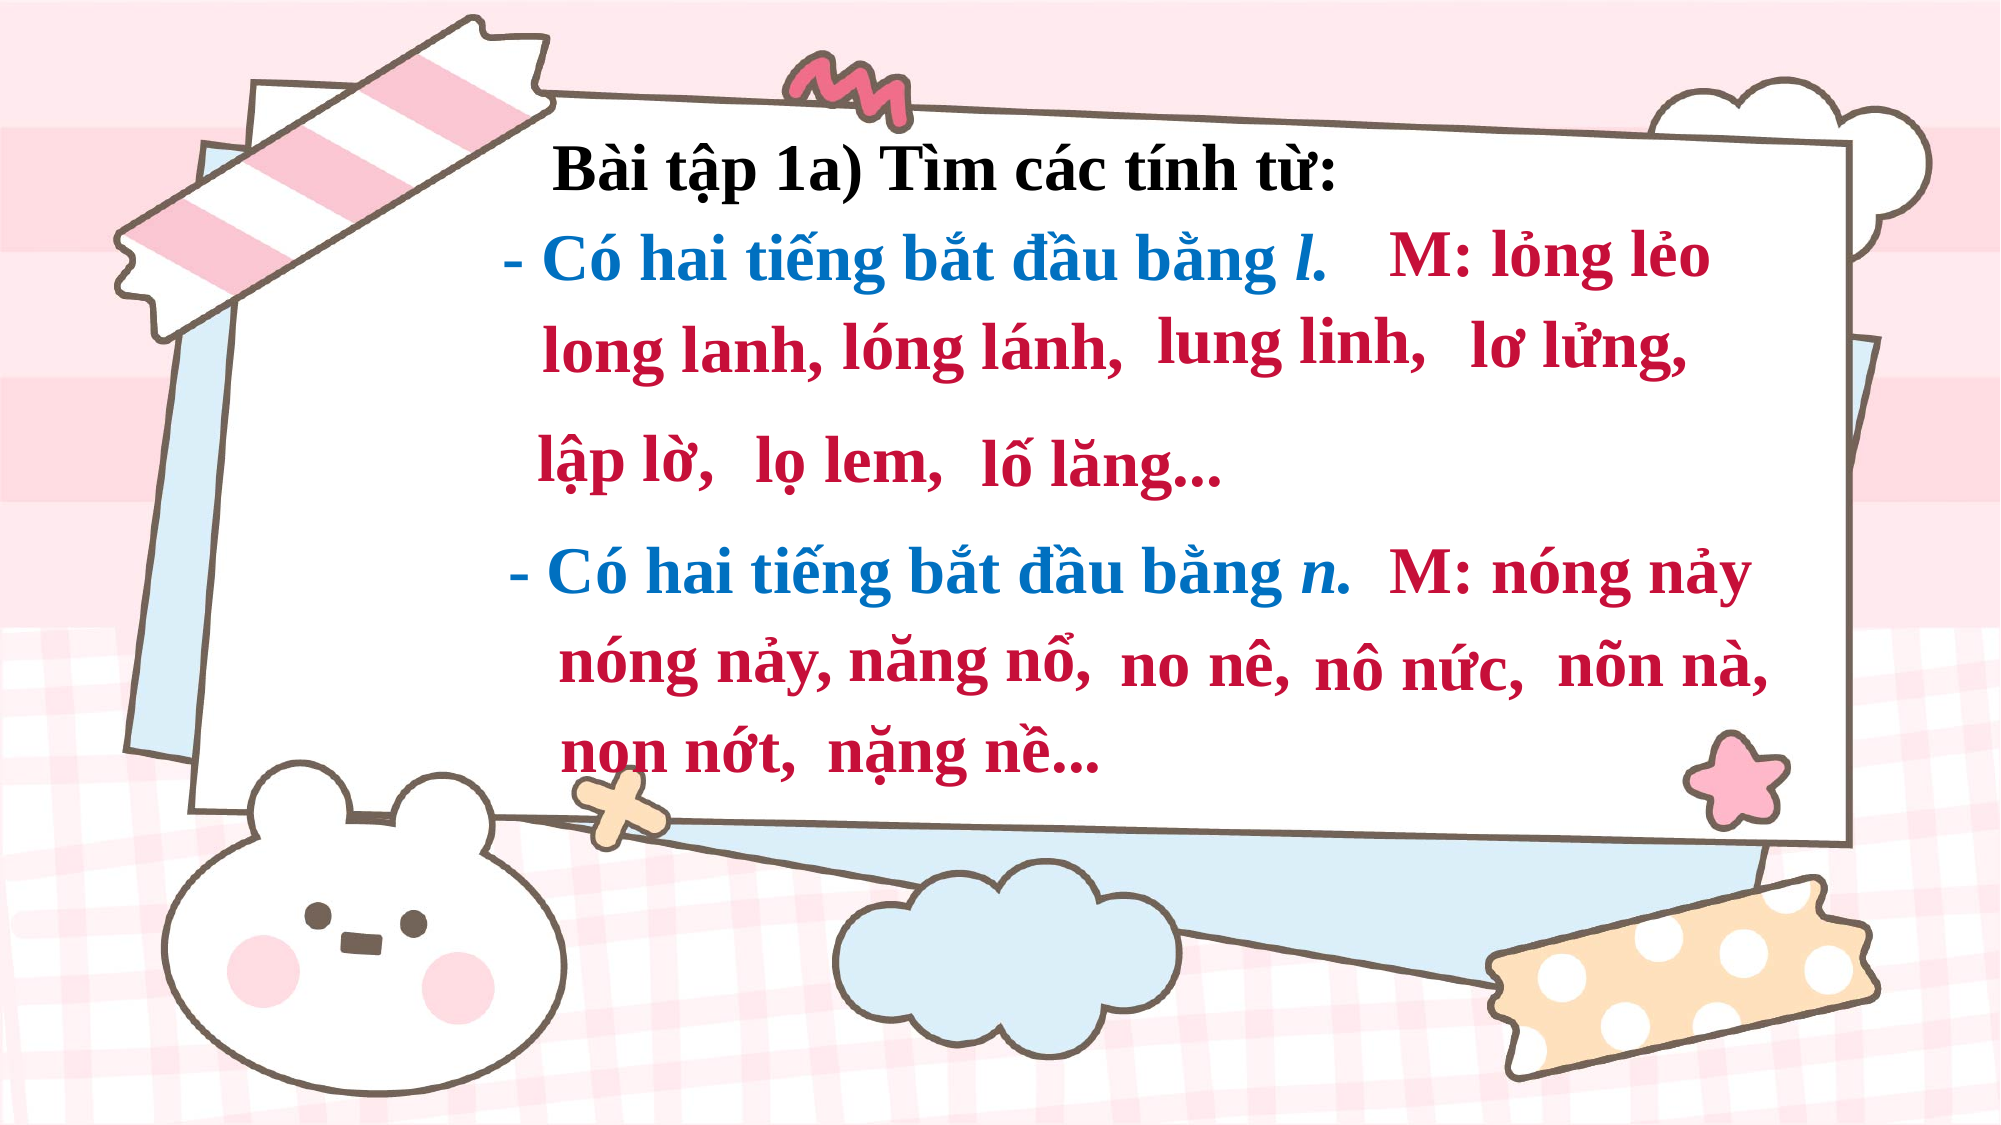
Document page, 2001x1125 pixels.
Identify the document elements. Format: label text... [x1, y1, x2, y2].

text_box lung linh, [1142, 289, 1463, 385]
text_box - Có hai tiếng bắt đầu bằng l. [487, 206, 1374, 302]
text_box lố lăng... [967, 412, 1284, 508]
text_box năng nổ, [833, 607, 1143, 698]
text_box non nớt, [545, 698, 812, 793]
text_box long lanh, [528, 298, 867, 394]
text_box - Có hai tiếng bắt đầu bằng n. [493, 519, 1374, 615]
text_box nóng nảy, [543, 608, 833, 704]
text_box lọ lem, [740, 408, 1000, 503]
text_box lập lờ, [522, 406, 813, 502]
text_box nặng nề... [812, 698, 1150, 793]
text_box lóng lánh, [828, 295, 1161, 391]
text_box nô nức, [1299, 616, 1575, 712]
text_box lơ lửng, [1456, 293, 1732, 389]
text_box nõn nà, [1542, 612, 1837, 708]
text_box Bài tập 1a) Tìm các tính từ: [520, 116, 1659, 206]
text_box M: nóng nảy [1374, 519, 1788, 615]
text_box no nê, [1105, 612, 1331, 707]
text_box M: lỏng lẻo [1374, 202, 1775, 298]
picture [0, 0, 2001, 1125]
